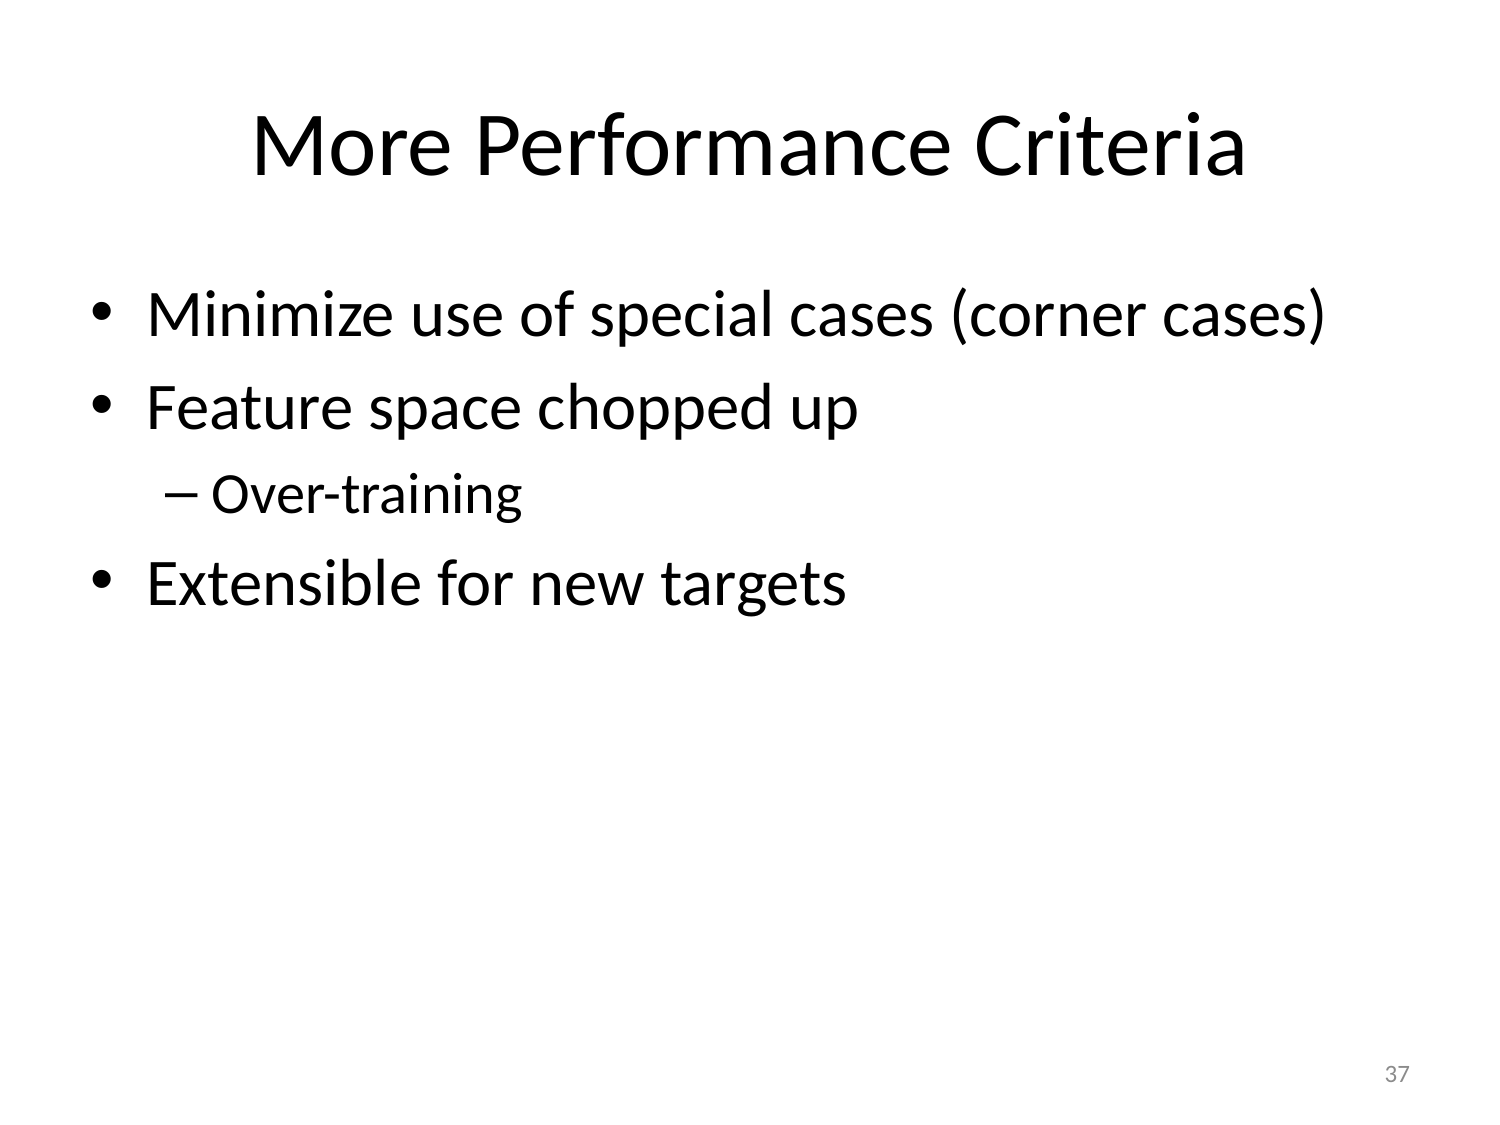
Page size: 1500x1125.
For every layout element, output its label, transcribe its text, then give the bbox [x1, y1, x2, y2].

slide_number 37 [1074, 1042, 1425, 1103]
list Minimize use of special cases (corner cases) Feature space chopped up Over-training Extensible for new targets [75, 262, 1425, 1005]
title More Performance Criteria [75, 45, 1425, 233]
